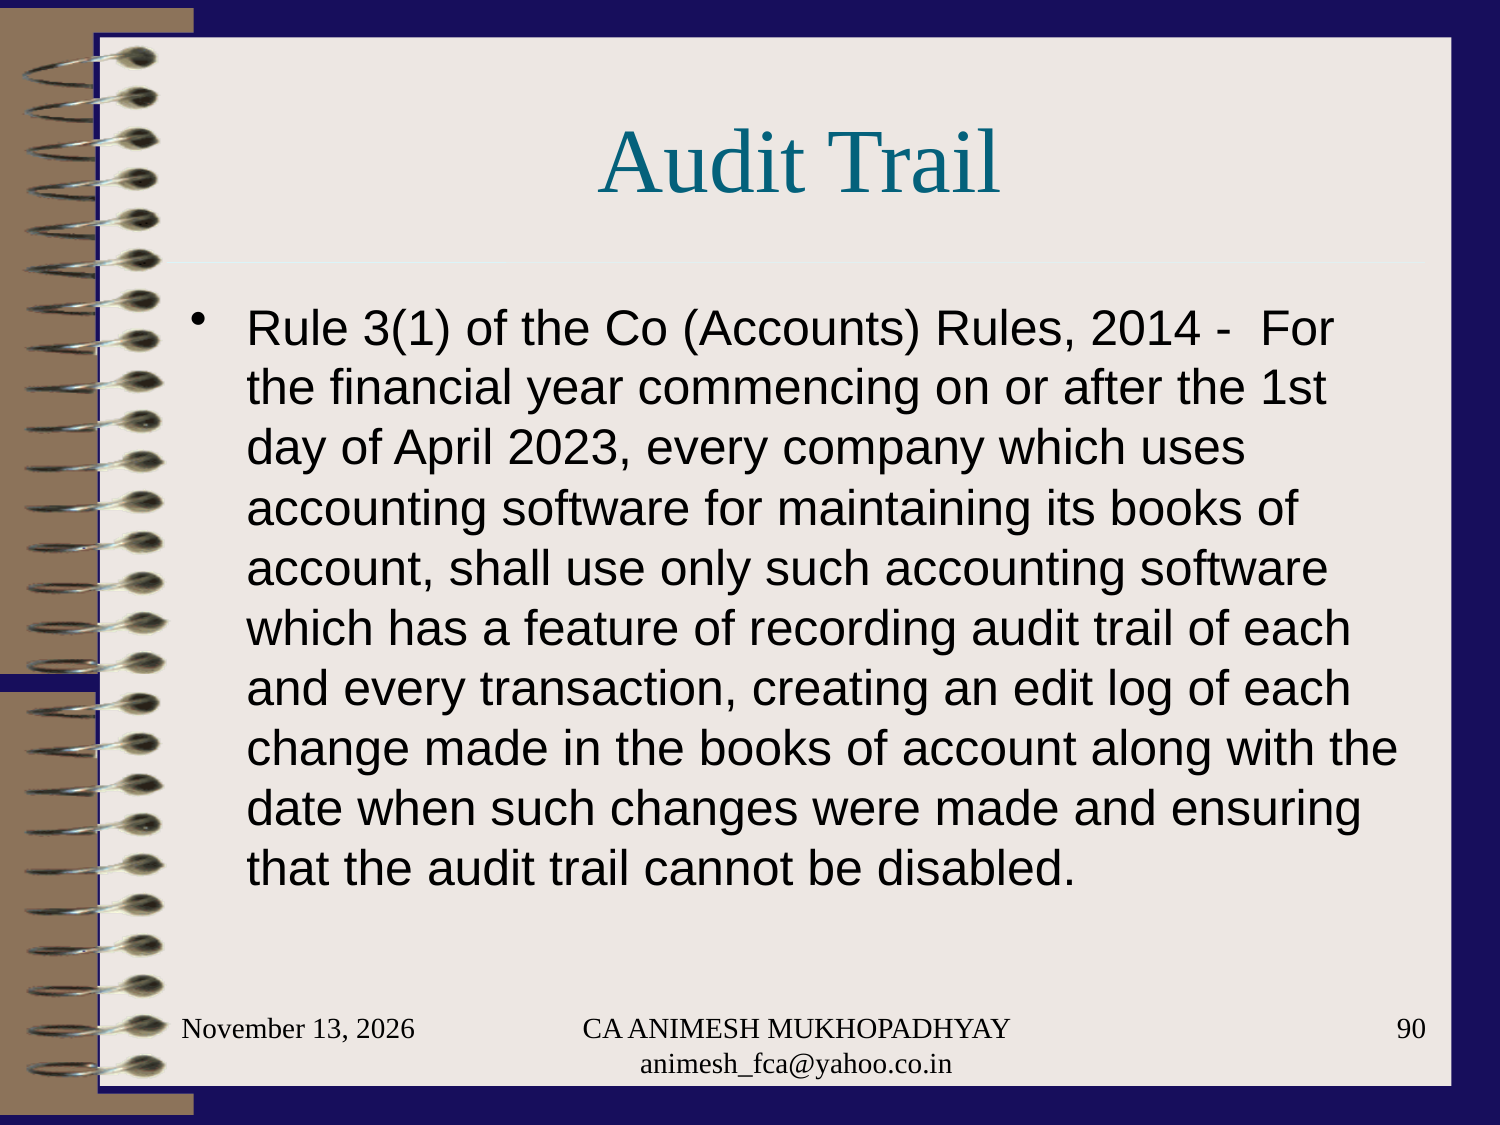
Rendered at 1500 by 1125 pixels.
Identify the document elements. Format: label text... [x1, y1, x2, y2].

list Rule 3(1) of the Co (Accounts) Rules, 2014 - For the financial year commencing on or after the 1st day of April 2023, every company which uses accounting software for maintaining its books of account, shall use only such accounting software which has a feature of recording audit trail of each and every transaction, creating an edit log of each change made in the books of account along with the date when such changes were made and ensuring that the audit trail cannot be disabled. [174, 287, 1426, 963]
picture [0, 692, 194, 1115]
footer CA ANIMESH MUKHOPADHYAY animesh_fca@yahoo.co.in [566, 1001, 1042, 1078]
title Audit Trail [174, 62, 1426, 251]
picture [0, 8, 194, 674]
slide_number 90 [1128, 1001, 1442, 1078]
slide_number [166, 1001, 480, 1078]
